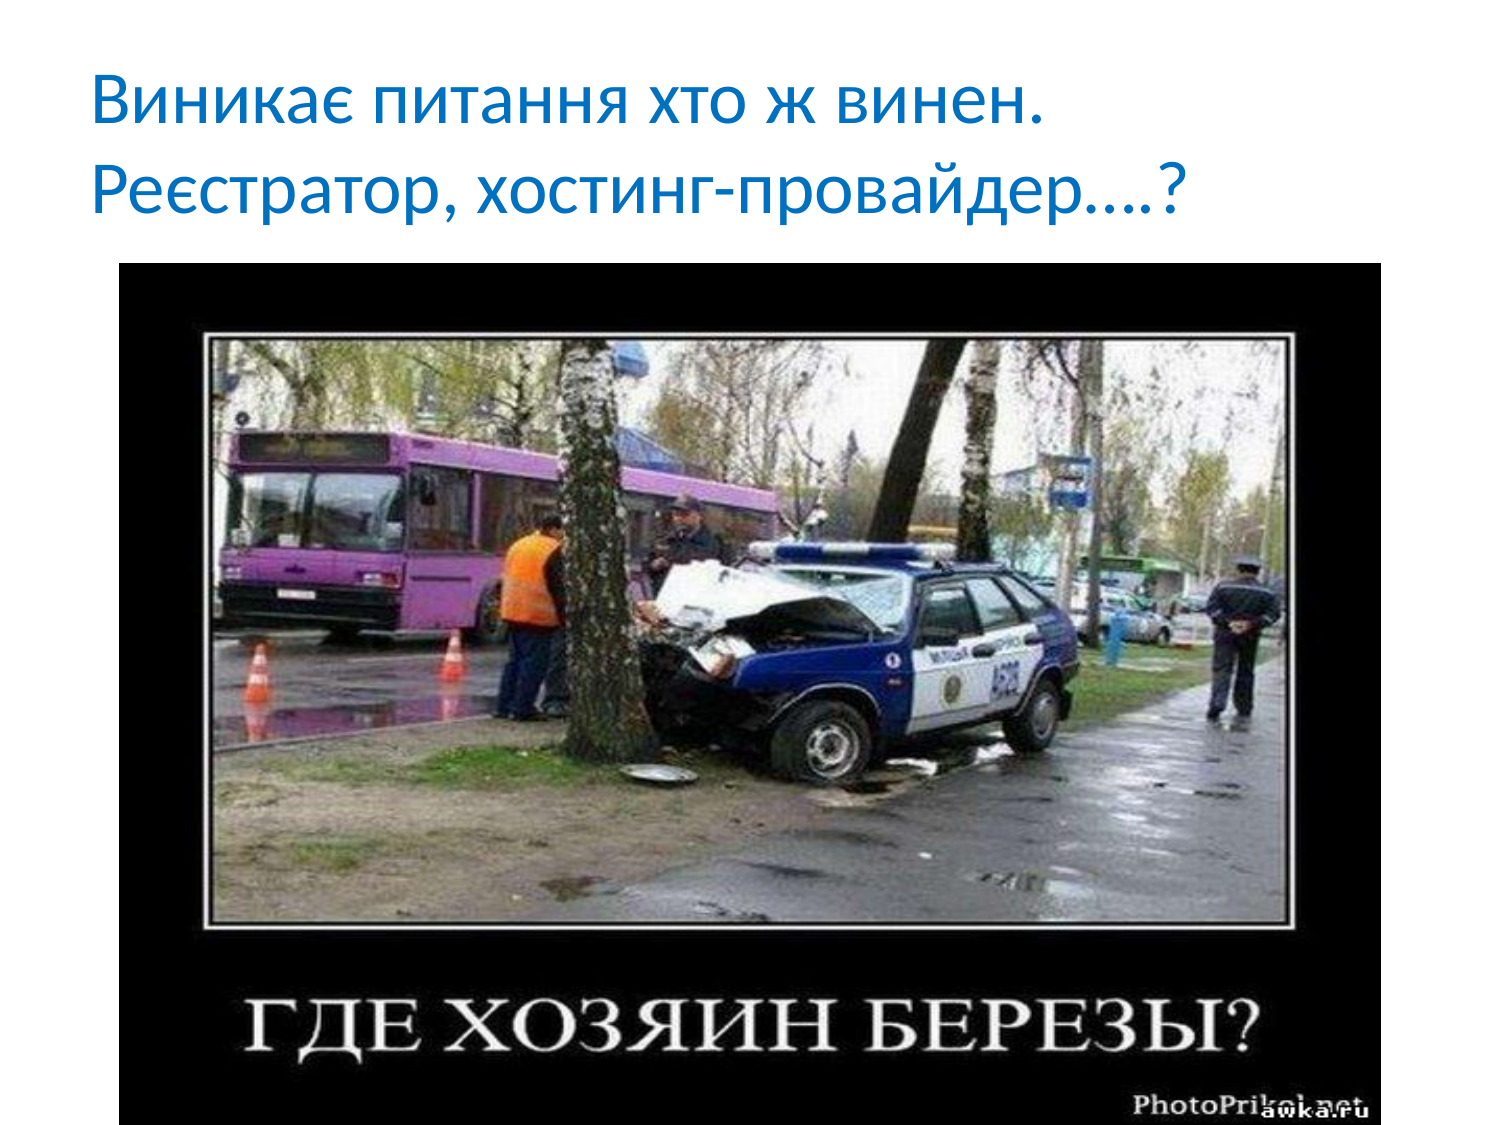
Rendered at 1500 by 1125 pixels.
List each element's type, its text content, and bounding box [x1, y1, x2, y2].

title Виникає питання хто ж винен. Реєстратор, хостинг-провайдер….? [75, 45, 1425, 233]
picture [119, 263, 1381, 1125]
